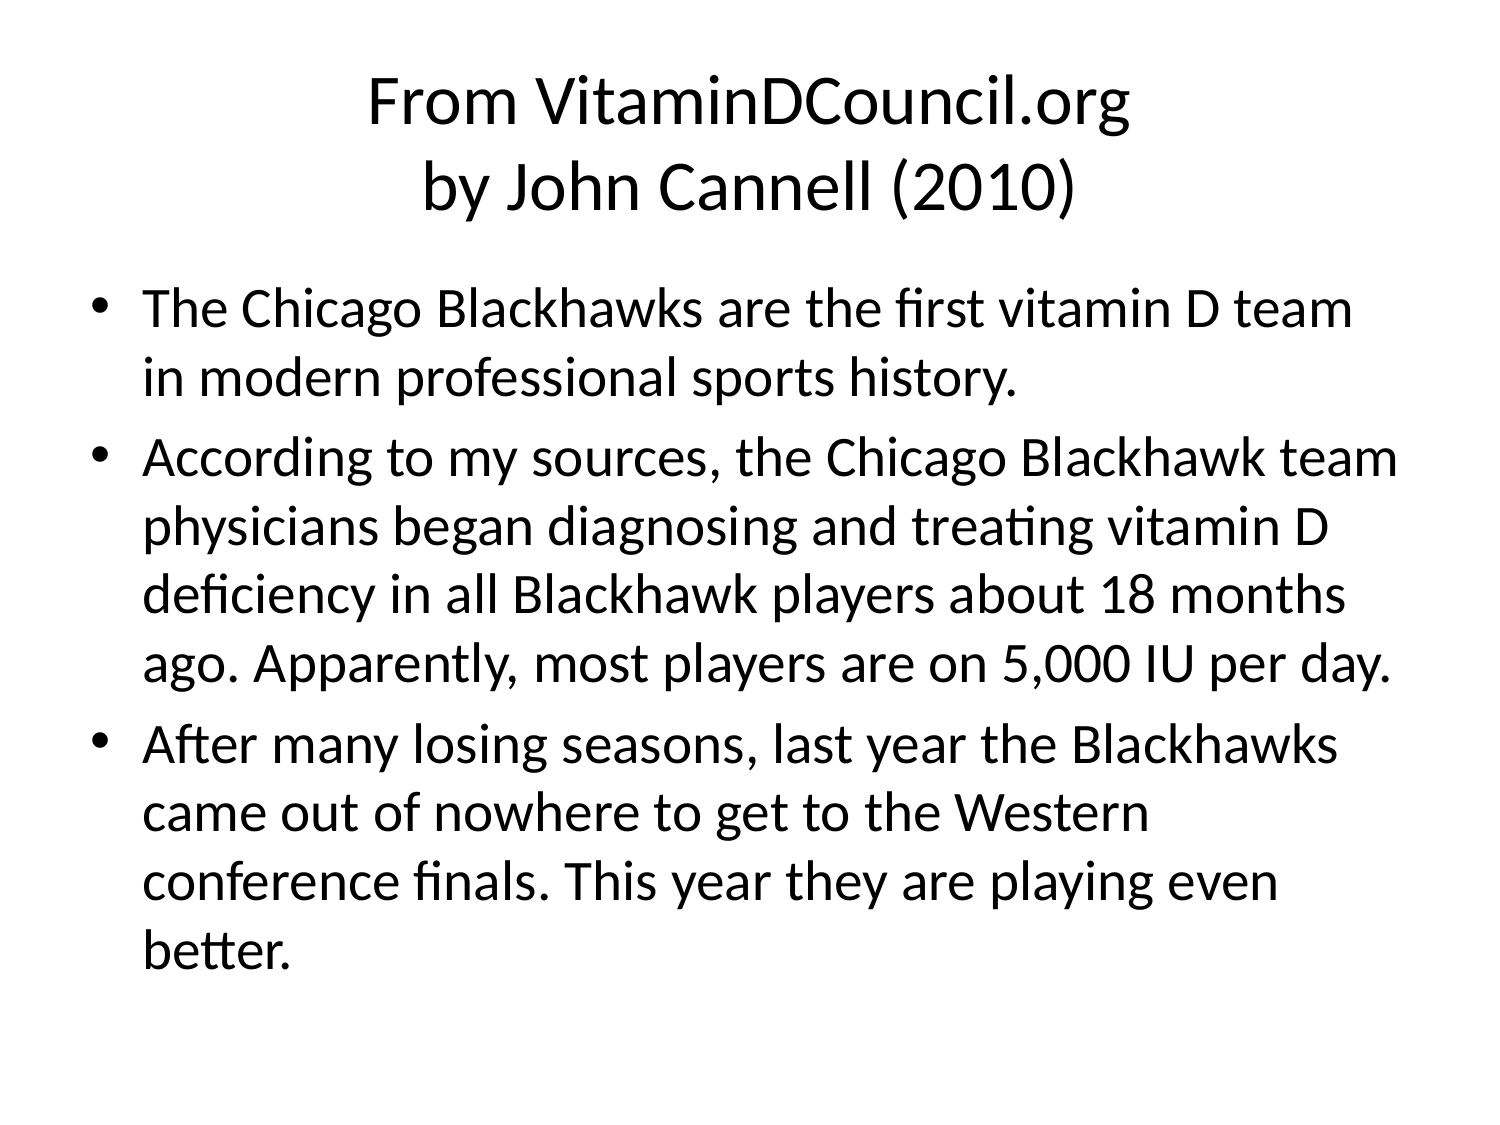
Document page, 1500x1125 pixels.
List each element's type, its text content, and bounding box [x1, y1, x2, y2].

list The Chicago Blackhawks are the first vitamin D team in modern professional sports history. According to my sources, the Chicago Blackhawk team physicians began diagnosing and treating vitamin D deficiency in all Blackhawk players about 18 months ago. Apparently, most players are on 5,000 IU per day. After many losing seasons, last year the Blackhawks came out of nowhere to get to the Western conference finals. This year they are playing even better. [75, 262, 1425, 1005]
title From VitaminDCouncil.org by John Cannell (2010) [75, 45, 1425, 233]
